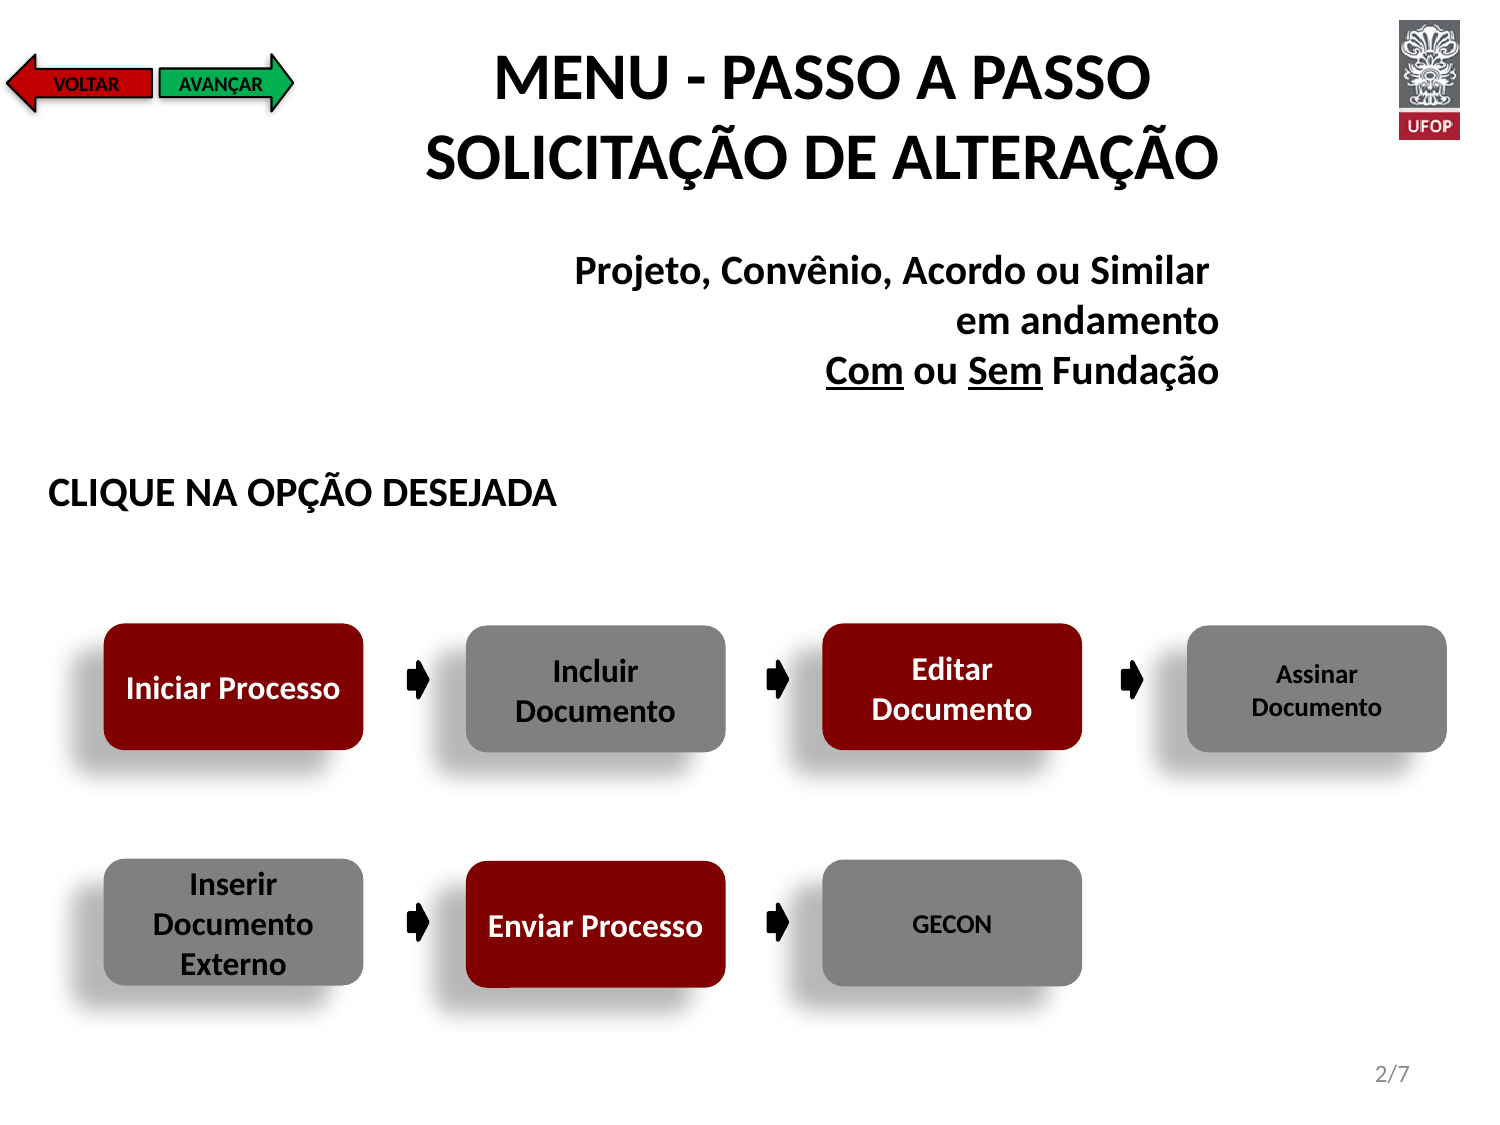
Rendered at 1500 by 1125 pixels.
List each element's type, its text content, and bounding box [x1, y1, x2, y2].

text_box CLIQUE NA OPÇÃO DESEJADA [23, 454, 582, 525]
text_box [406, 902, 430, 942]
text_box Iniciar Processo [101, 621, 366, 753]
text_box Inserir Documento Externo [101, 856, 366, 988]
text_box MENU - PASSO A PASSO SOLICITAÇÃO DE ALTERAÇÃO Projeto, Convênio, Acordo ou Similar em andamento Com ou Sem Fundação [410, 25, 1235, 400]
text_box Enviar Processo [463, 858, 728, 990]
text_box AVANÇAR [159, 54, 294, 112]
text_box VOLTAR [6, 54, 152, 112]
text_box [1120, 659, 1144, 700]
text_box Editar Documento [820, 621, 1085, 753]
text_box [406, 659, 430, 700]
text_box Incluir Documento [463, 623, 728, 755]
slide_number 2/7 [1074, 1042, 1425, 1103]
picture [1399, 20, 1460, 140]
text_box GECON [820, 857, 1085, 989]
text_box Assinar Documento [1184, 623, 1449, 755]
text_box [766, 911, 774, 934]
text_box [766, 659, 789, 700]
